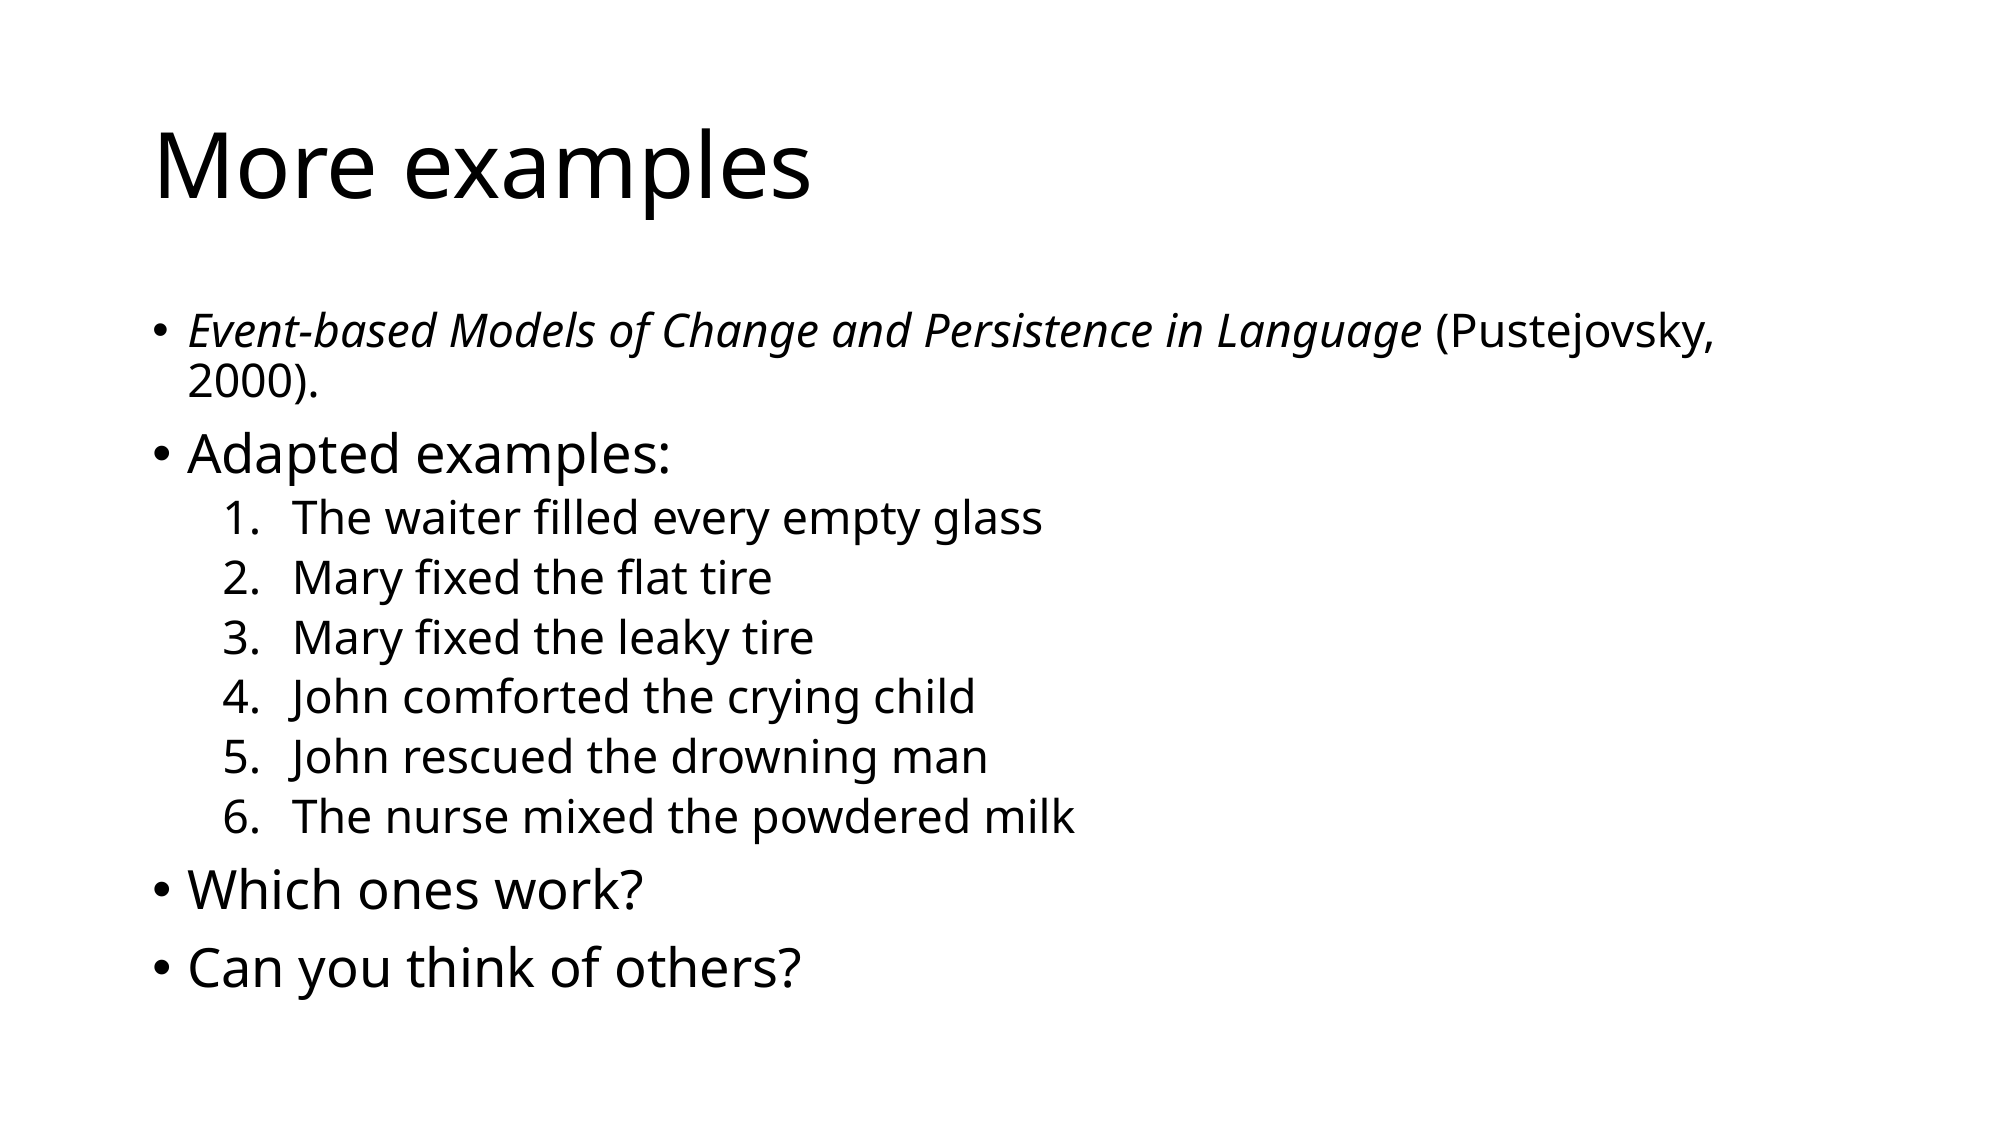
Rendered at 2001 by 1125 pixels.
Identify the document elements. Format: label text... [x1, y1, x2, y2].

title More examples [137, 59, 1863, 278]
list Event-based Models of Change and Persistence in Language (Pustejovsky, 2000). Adapted examples: The waiter filled every empty glass Mary fixed the flat tire Mary fixed the leaky tire John comforted the crying child John rescued the drowning man The nurse mixed the powdered milk Which ones work? Can you think of others? [137, 299, 1863, 1014]
